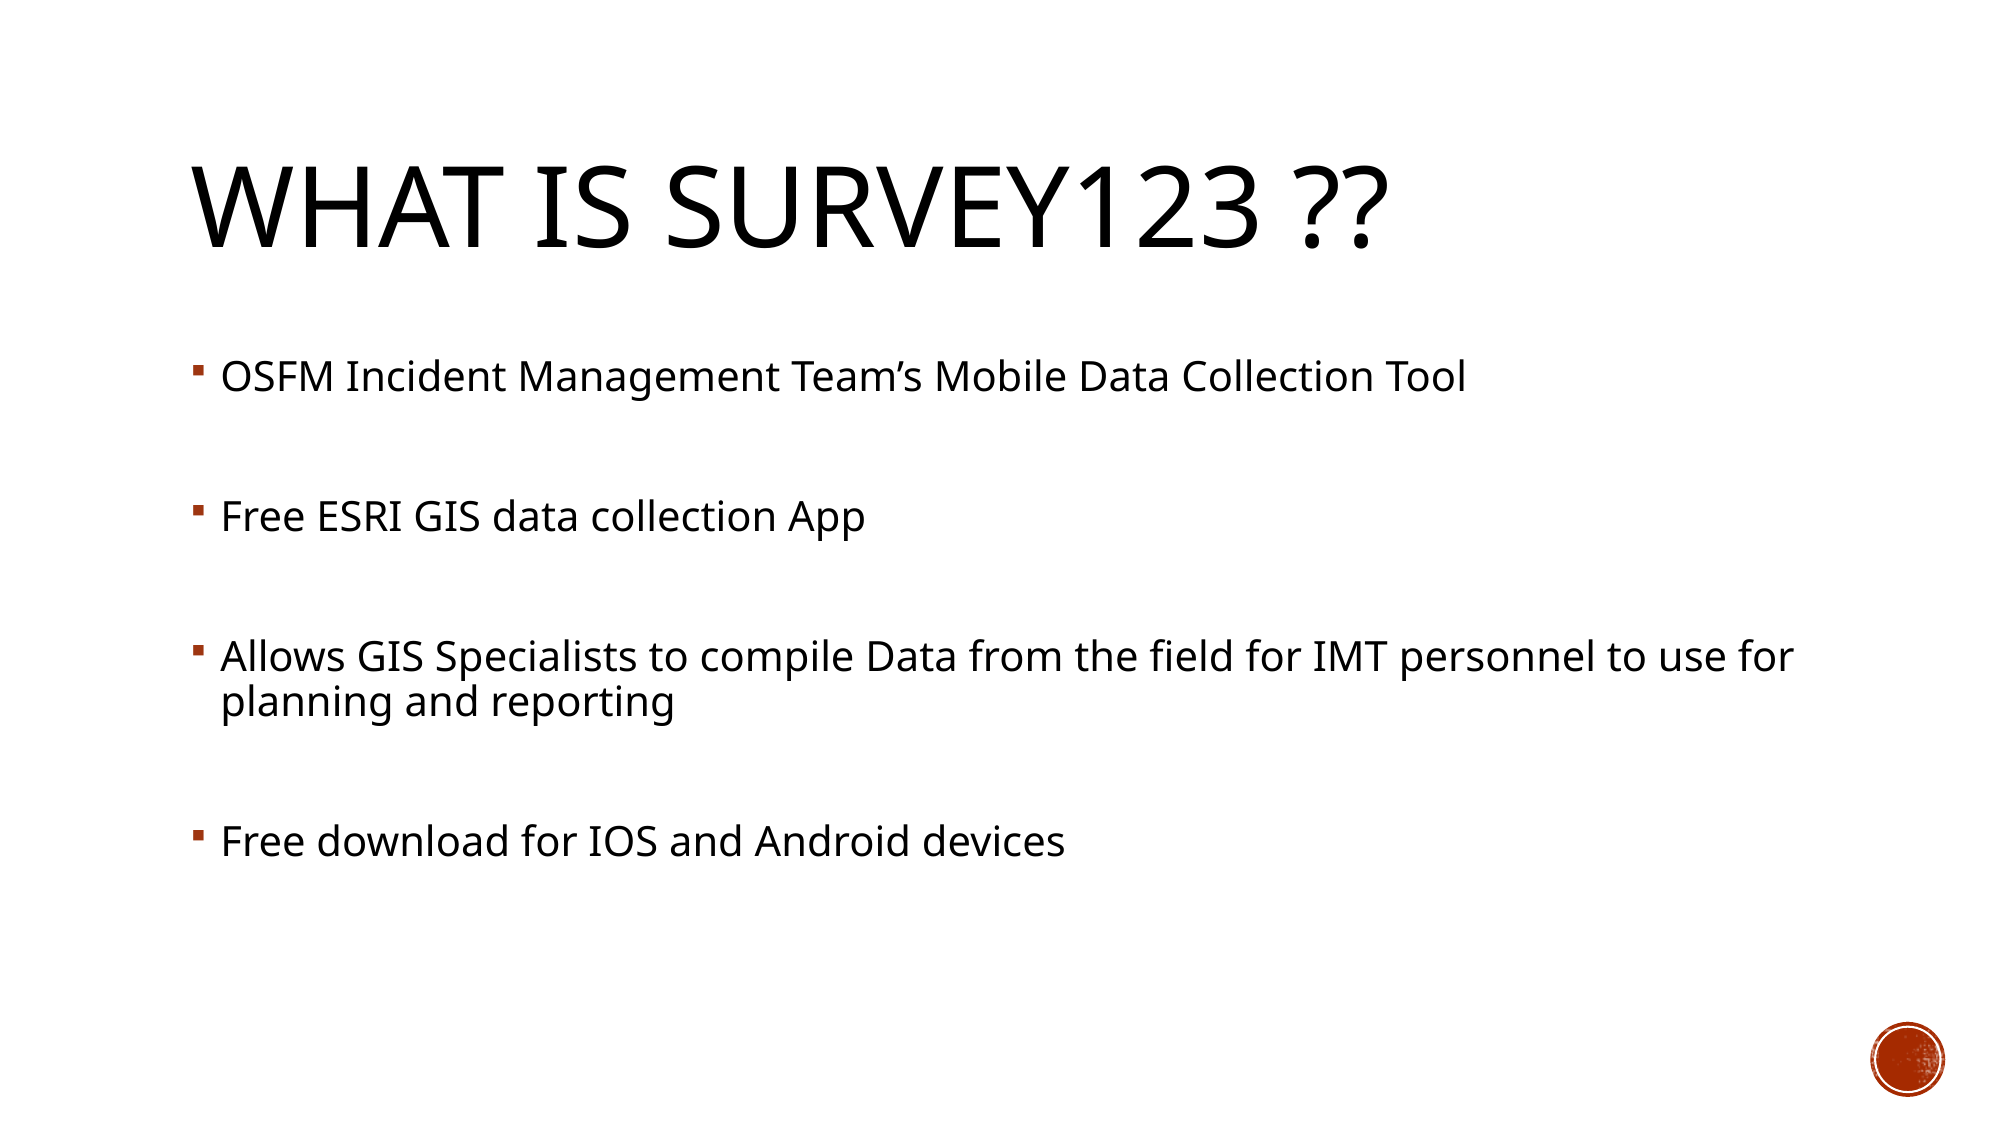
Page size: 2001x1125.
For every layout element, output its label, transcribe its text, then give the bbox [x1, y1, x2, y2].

list OSFM Incident Management Team’s Mobile Data Collection Tool Free ESRI GIS data collection App Allows GIS Specialists to compile Data from the field for IMT personnel to use for planning and reporting Free download for IOS and Android devices [175, 348, 1826, 1013]
title What is Survey123 ?? [175, 79, 1826, 344]
